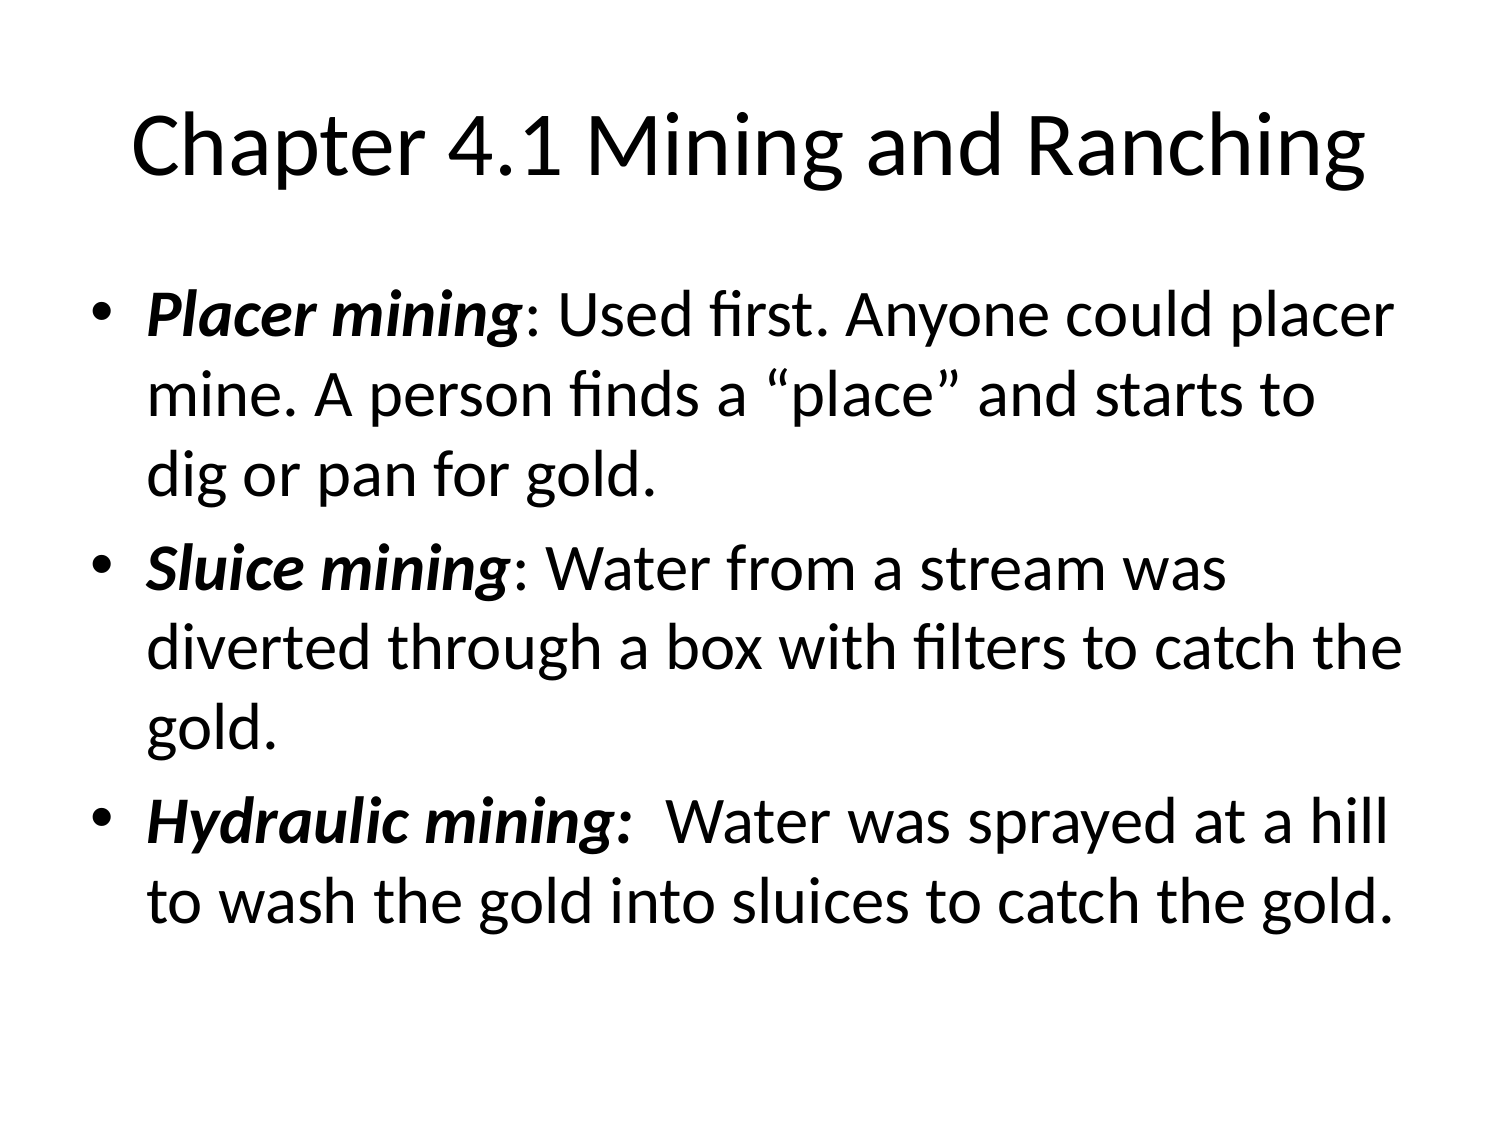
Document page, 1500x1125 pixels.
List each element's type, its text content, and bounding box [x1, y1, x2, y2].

list Placer mining: Used first. Anyone could placer mine. A person finds a “place” and starts to dig or pan for gold. Sluice mining: Water from a stream was diverted through a box with filters to catch the gold. Hydraulic mining: Water was sprayed at a hill to wash the gold into sluices to catch the gold. [75, 262, 1425, 1005]
title Chapter 4.1 Mining and Ranching [75, 45, 1425, 233]
